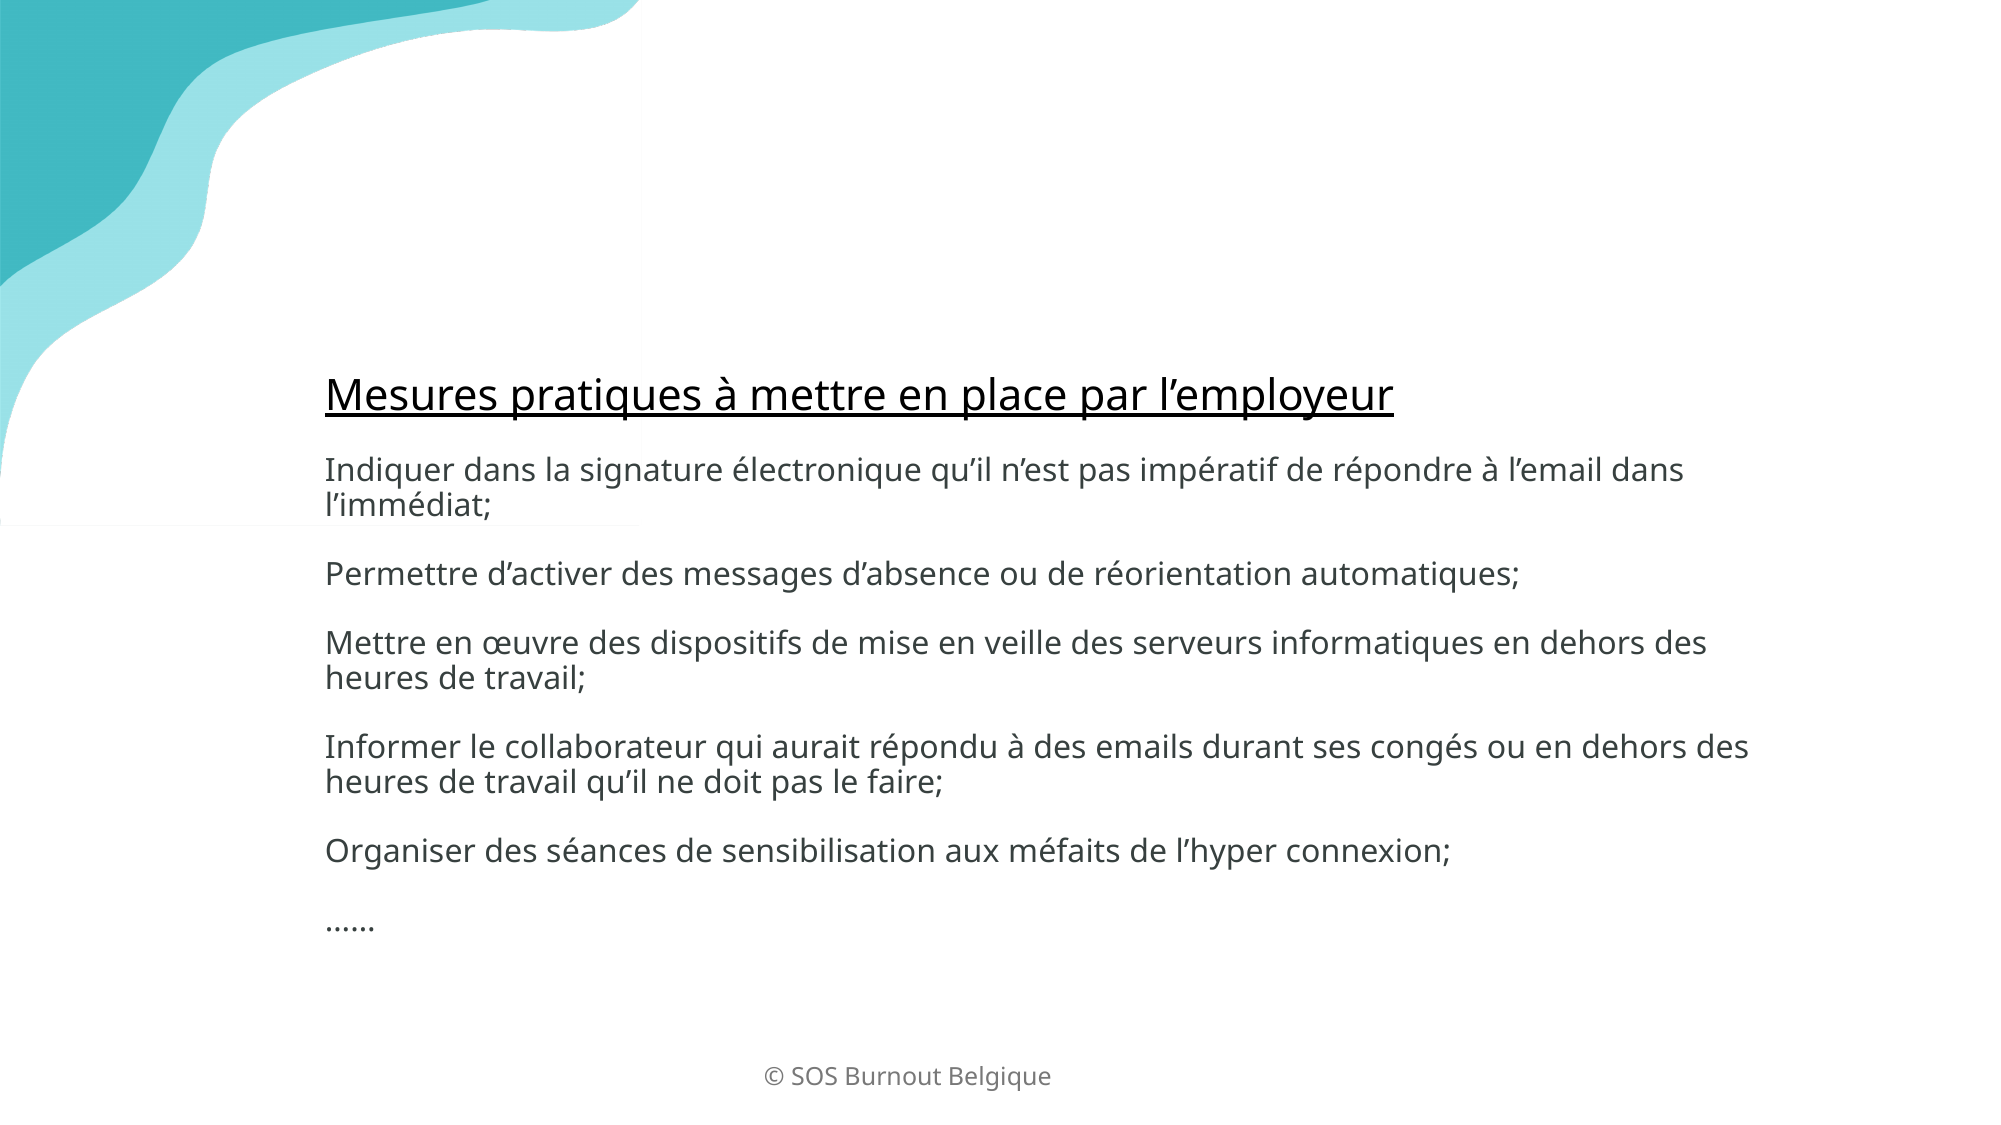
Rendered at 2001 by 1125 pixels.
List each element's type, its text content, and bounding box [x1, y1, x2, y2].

text_box [0, 0, 642, 526]
title Mesures pratiques à mettre en place par l’employeur Indiquer dans la signature électronique qu’il n’est pas impératif de répondre à l’email dans l’immédiat; Permettre d’activer des messages d’absence ou de réorientation automatiques; Mettre en œuvre des dispositifs de mise en veille des serveurs informatiques en dehors des heures de travail; Informer le collaborateur qui aurait répondu à des emails durant ses congés ou en dehors des heures de travail qu’il ne doit pas le faire; Organiser des séances de sensibilisation aux méfaits de l’hyper connexion; …… [309, 364, 1829, 985]
footer © SOS Burnout Belgique [570, 1045, 1246, 1106]
